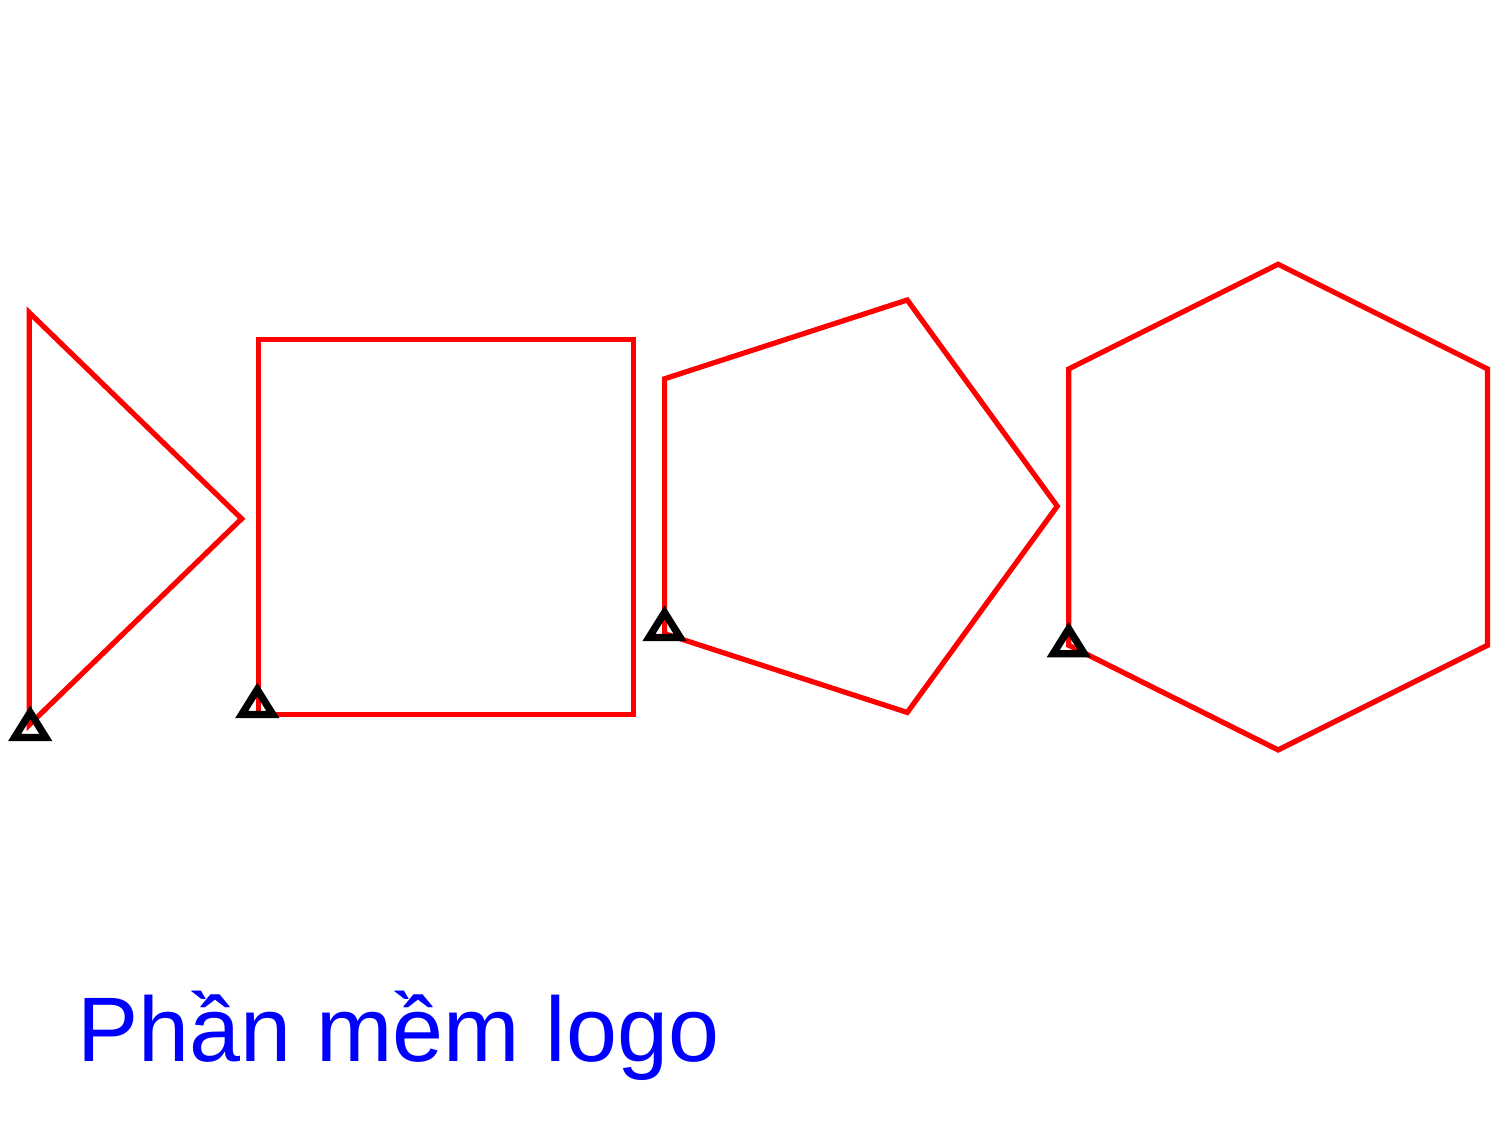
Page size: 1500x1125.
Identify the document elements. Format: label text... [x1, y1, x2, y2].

text_box [239, 687, 275, 716]
text_box [1051, 626, 1087, 655]
text_box [1067, 263, 1489, 752]
text_box [12, 710, 48, 739]
text_box [257, 338, 634, 715]
text_box Phần mềm logo [62, 962, 1088, 1088]
text_box [647, 610, 683, 639]
text_box [28, 310, 244, 719]
text_box [663, 298, 1059, 714]
